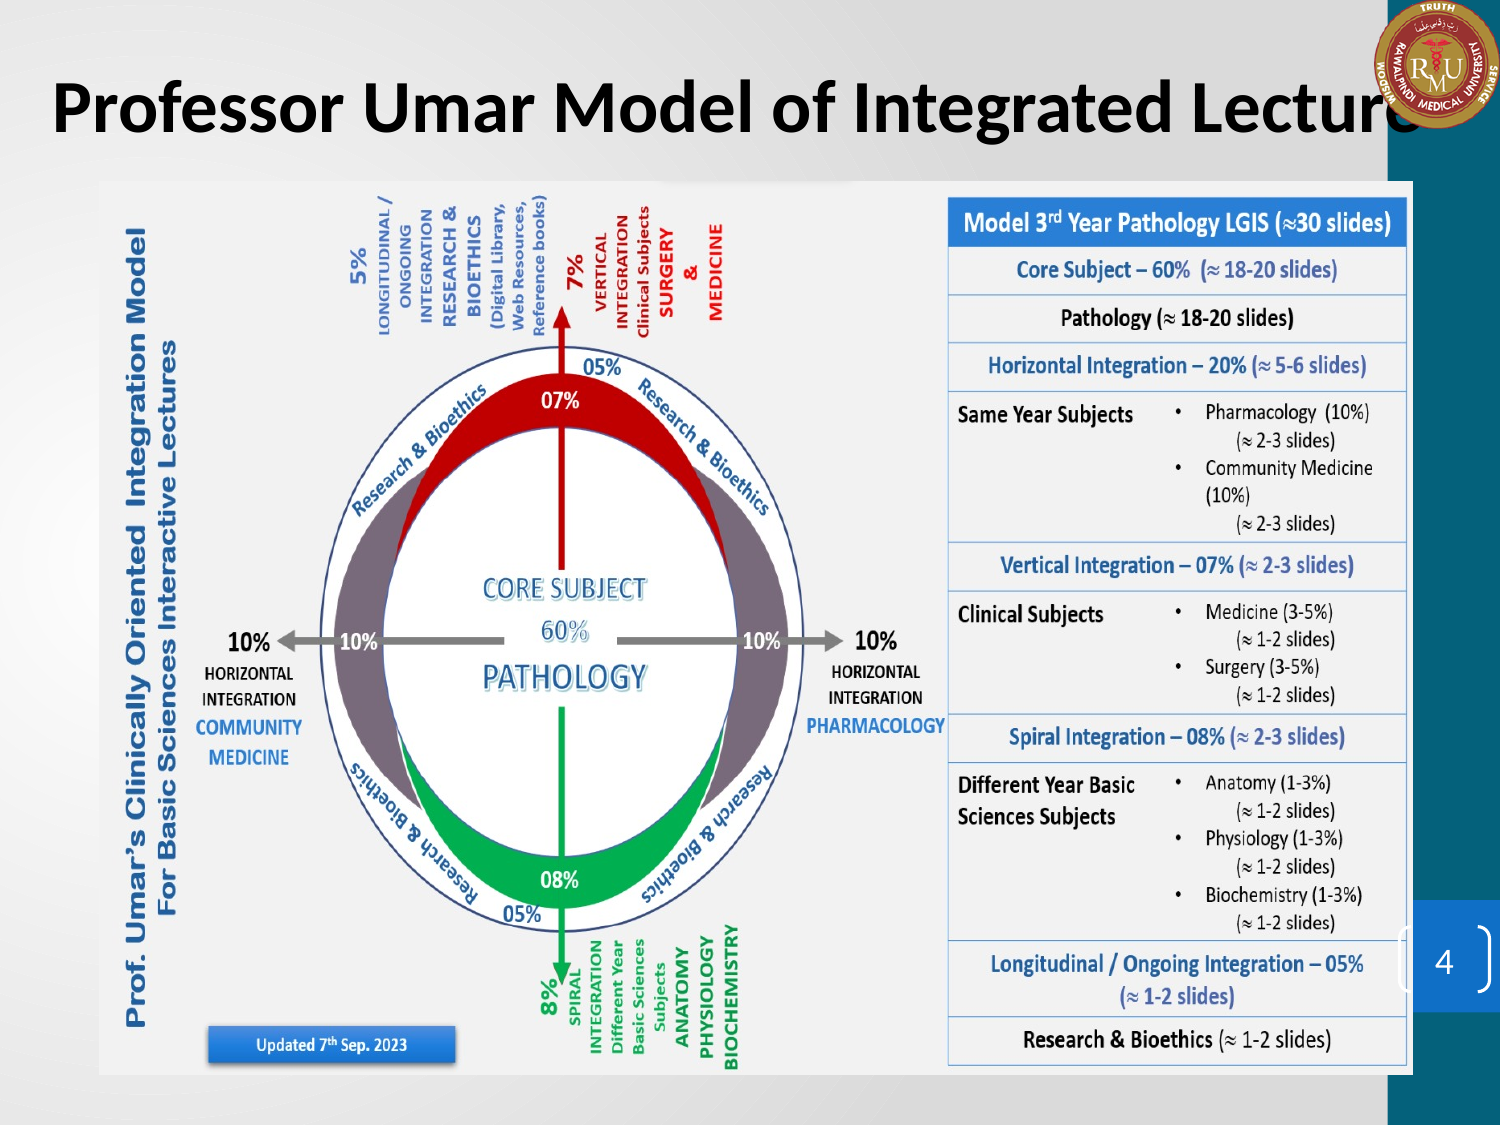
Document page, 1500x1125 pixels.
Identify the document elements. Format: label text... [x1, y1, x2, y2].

picture [1373, 0, 1500, 130]
slide_number 4 [1424, 925, 1492, 994]
picture [99, 180, 1413, 1076]
text_box Professor Umar Model of Integrated Lecture [37, 50, 1463, 168]
